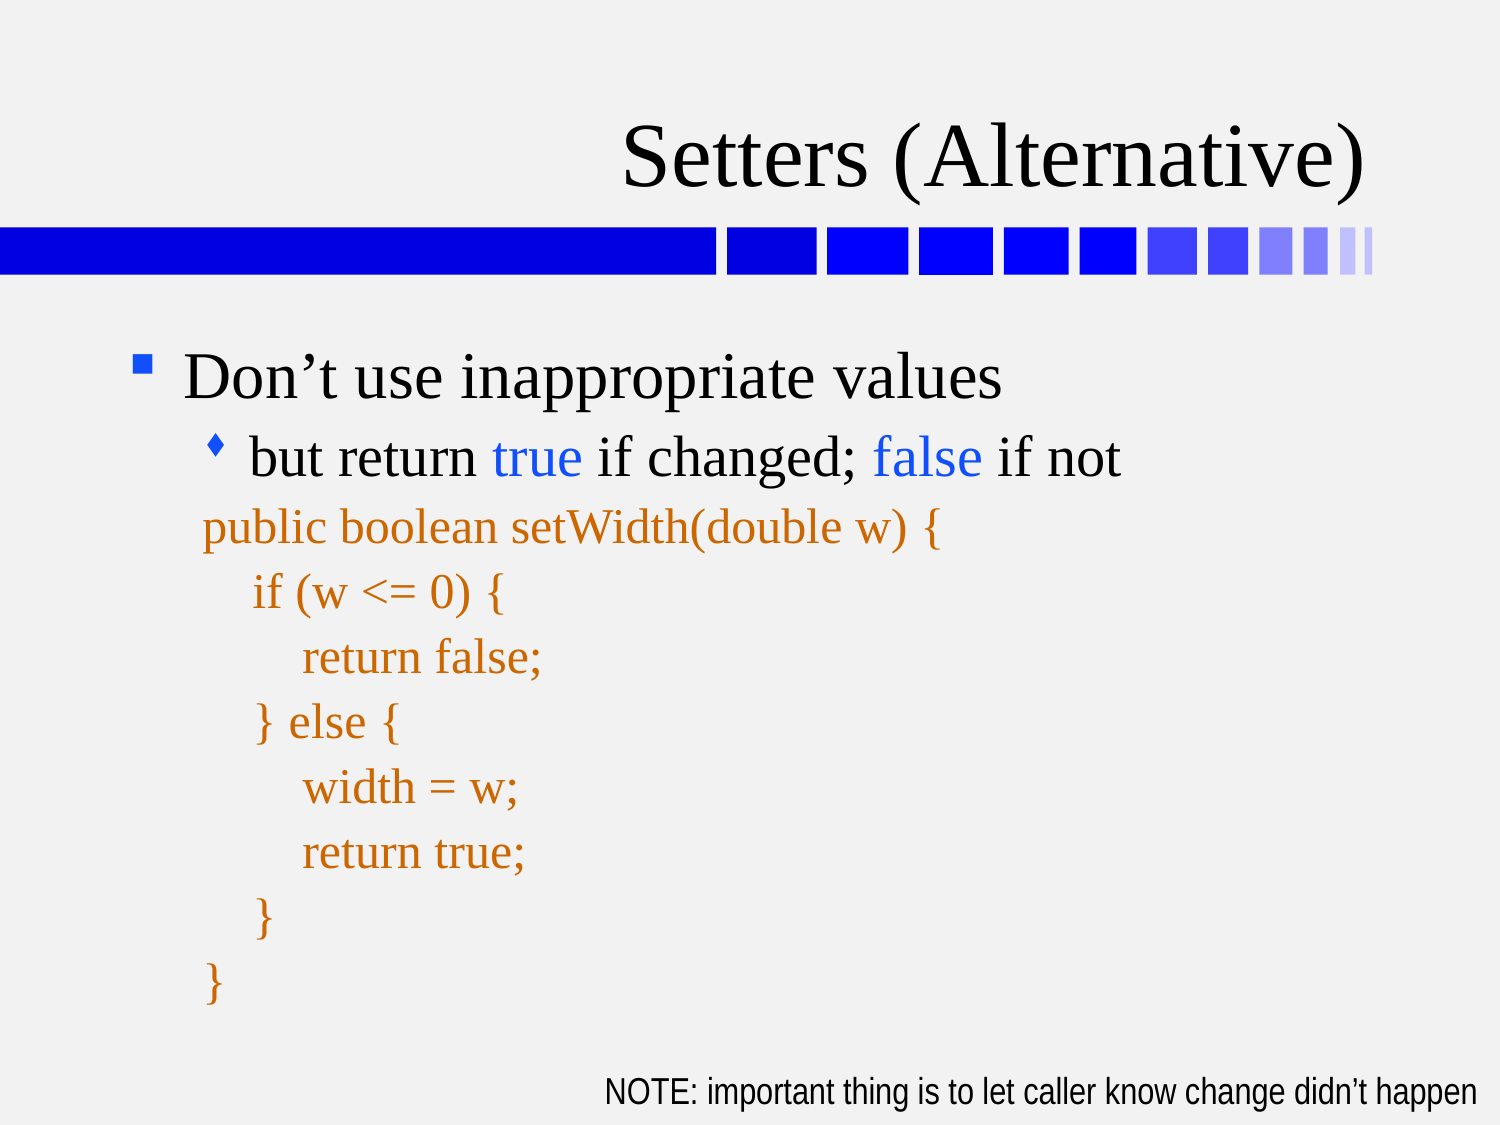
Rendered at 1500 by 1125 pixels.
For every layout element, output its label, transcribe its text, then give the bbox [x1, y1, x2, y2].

title Setters (Alternative) [109, 27, 1383, 213]
text_box NOTE: important thing is to let caller know change didn’t happen [589, 1059, 1493, 1120]
list Don’t use inappropriate values but return true if changed; false if not public boolean setWidth(double w) { if (w <= 0) { return false; } else { width = w; return true; } } [111, 324, 1388, 1001]
